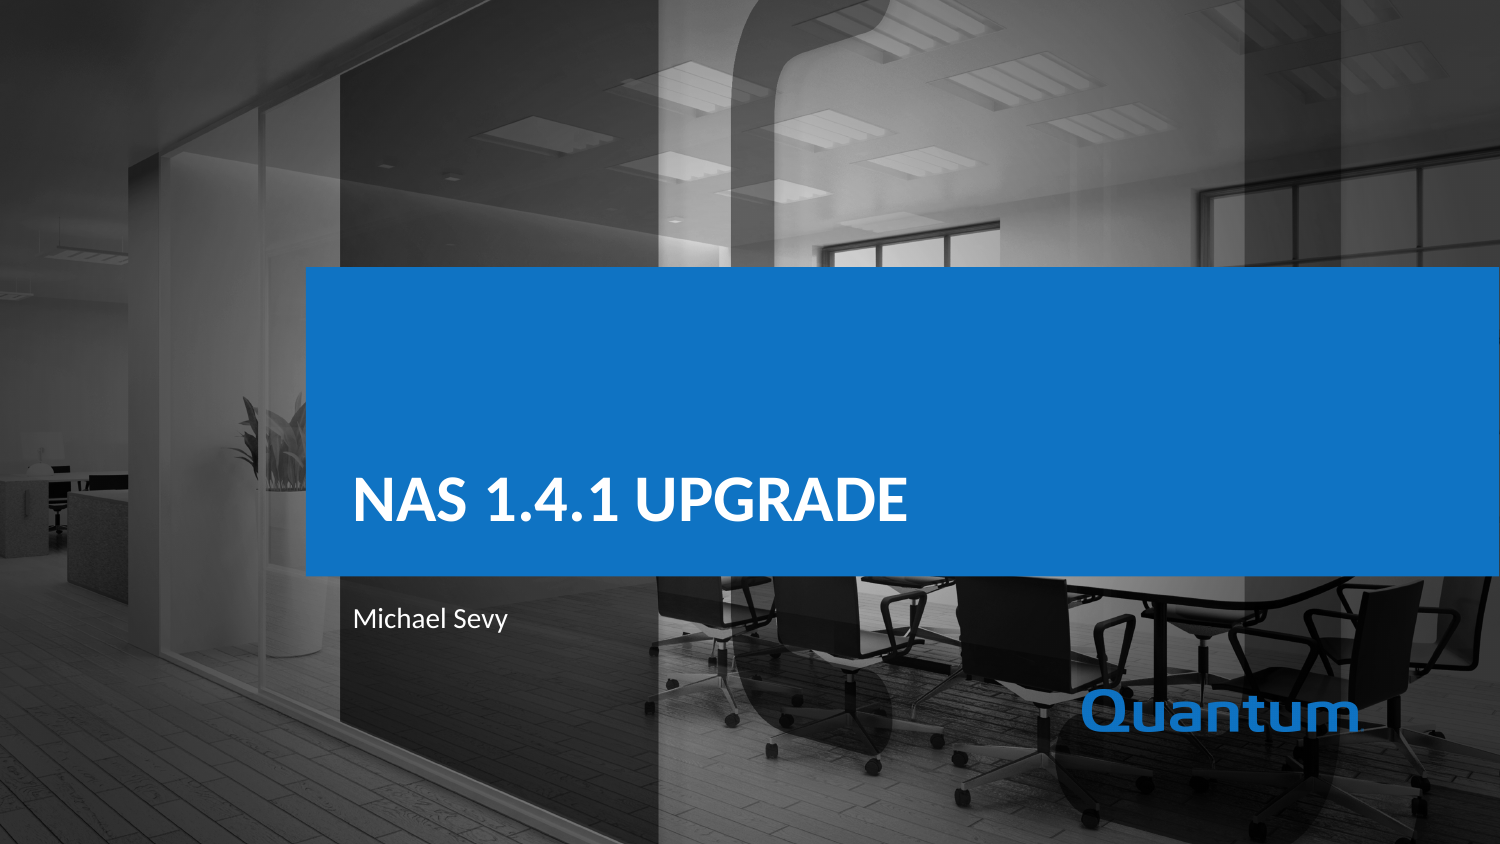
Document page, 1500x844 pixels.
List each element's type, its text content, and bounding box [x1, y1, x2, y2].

list NAS 1.4.1 Upgrade [337, 334, 1438, 535]
picture [0, 0, 1500, 844]
subtitle Michael Sevy [337, 596, 1275, 694]
